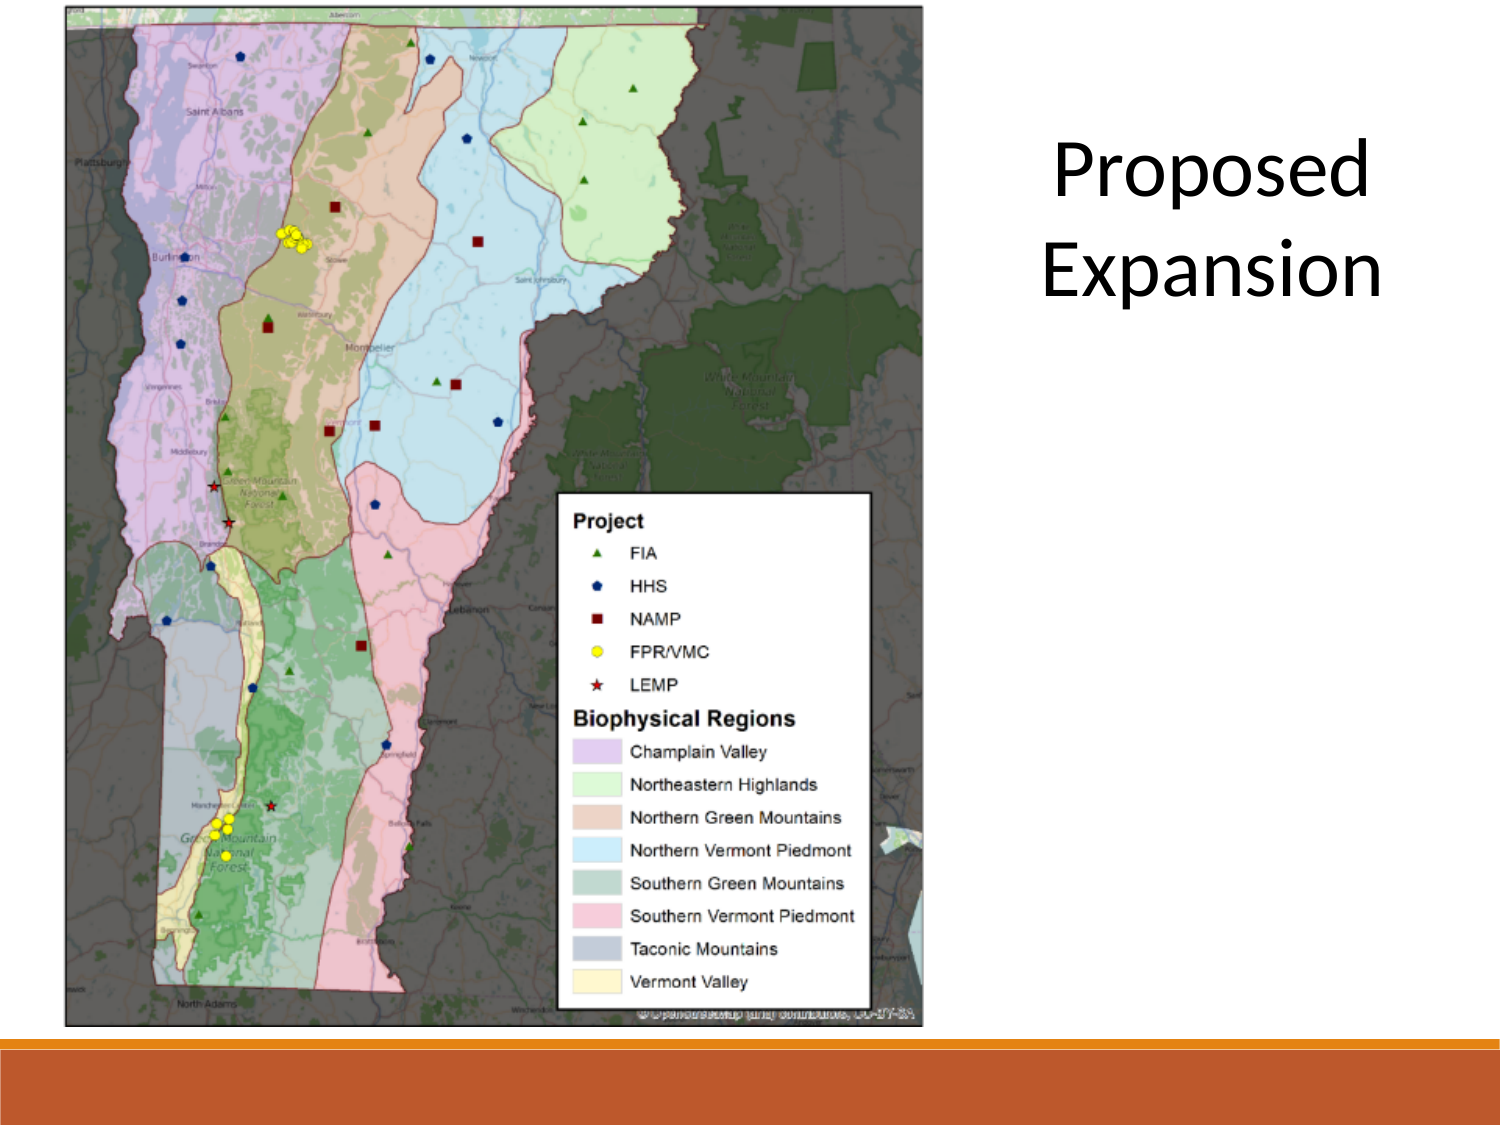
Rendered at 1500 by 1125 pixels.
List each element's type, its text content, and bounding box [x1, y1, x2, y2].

picture [0, 0, 988, 1028]
text_box Proposed Expansion [996, 105, 1473, 321]
